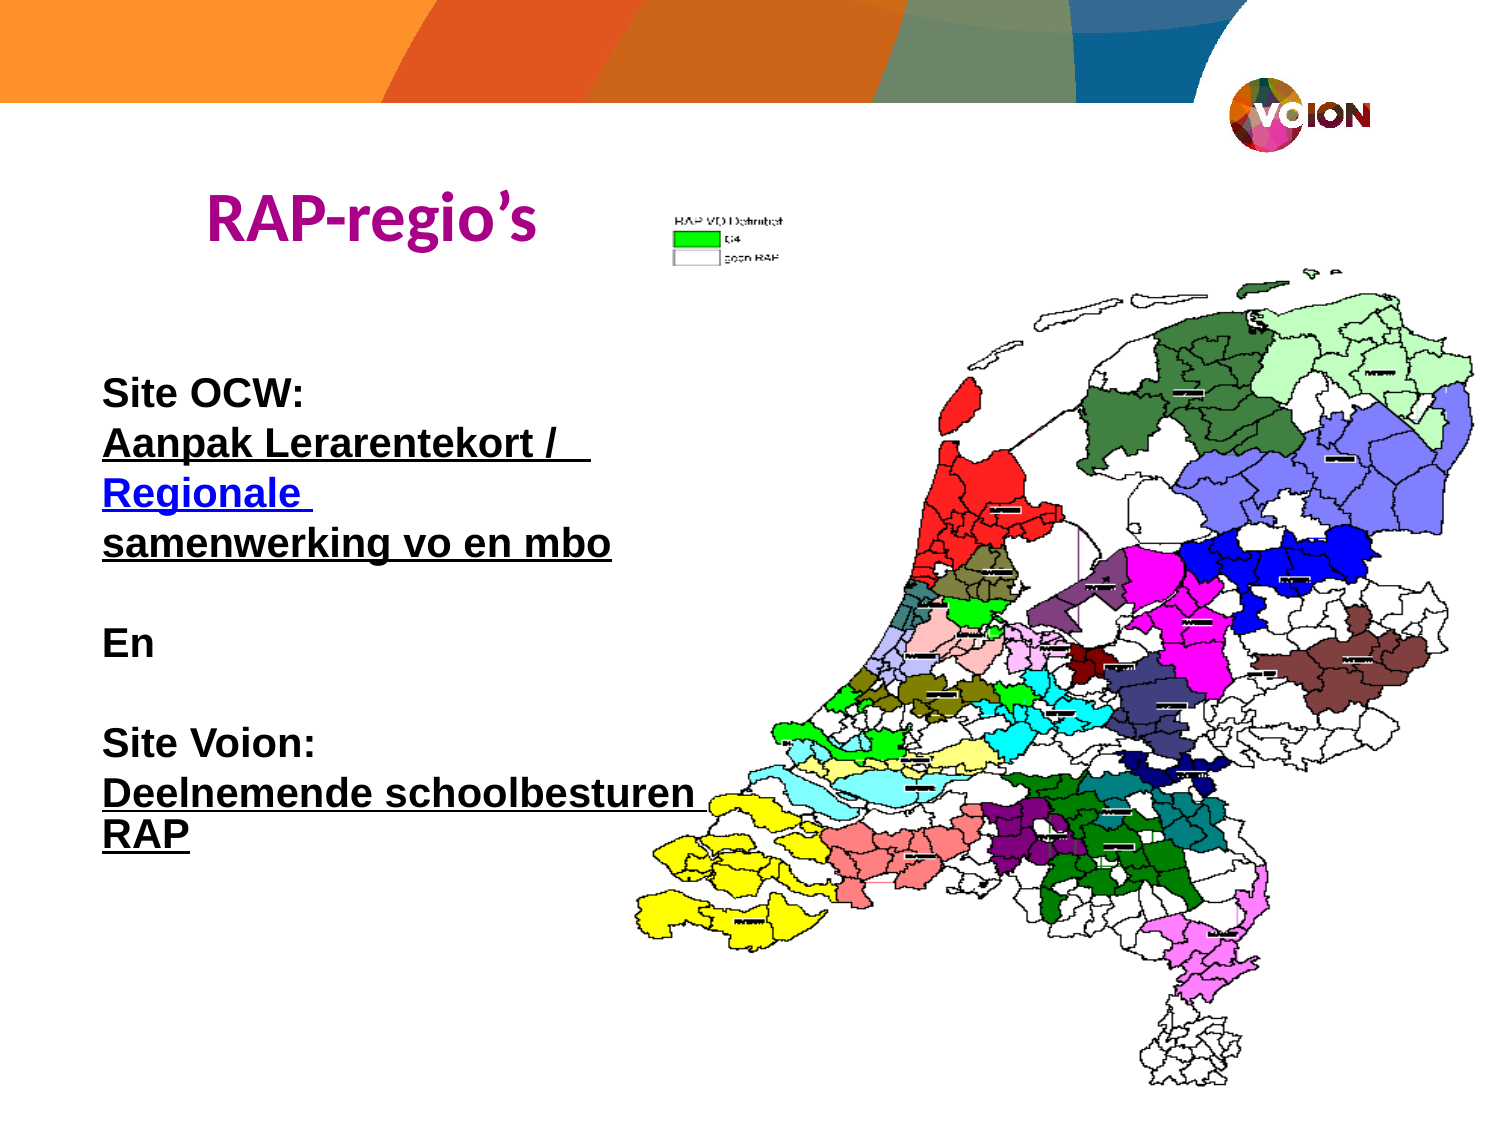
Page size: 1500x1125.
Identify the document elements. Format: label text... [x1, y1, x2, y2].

title RAP-regio’s [206, 172, 594, 338]
text_box Site OCW: Aanpak Lerarentekort / Regionale samenwerking vo en mbo En Site Voion: Deelnemende schoolbesturen RAP [87, 357, 594, 873]
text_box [599, 155, 1500, 1125]
picture [0, 0, 1500, 1125]
